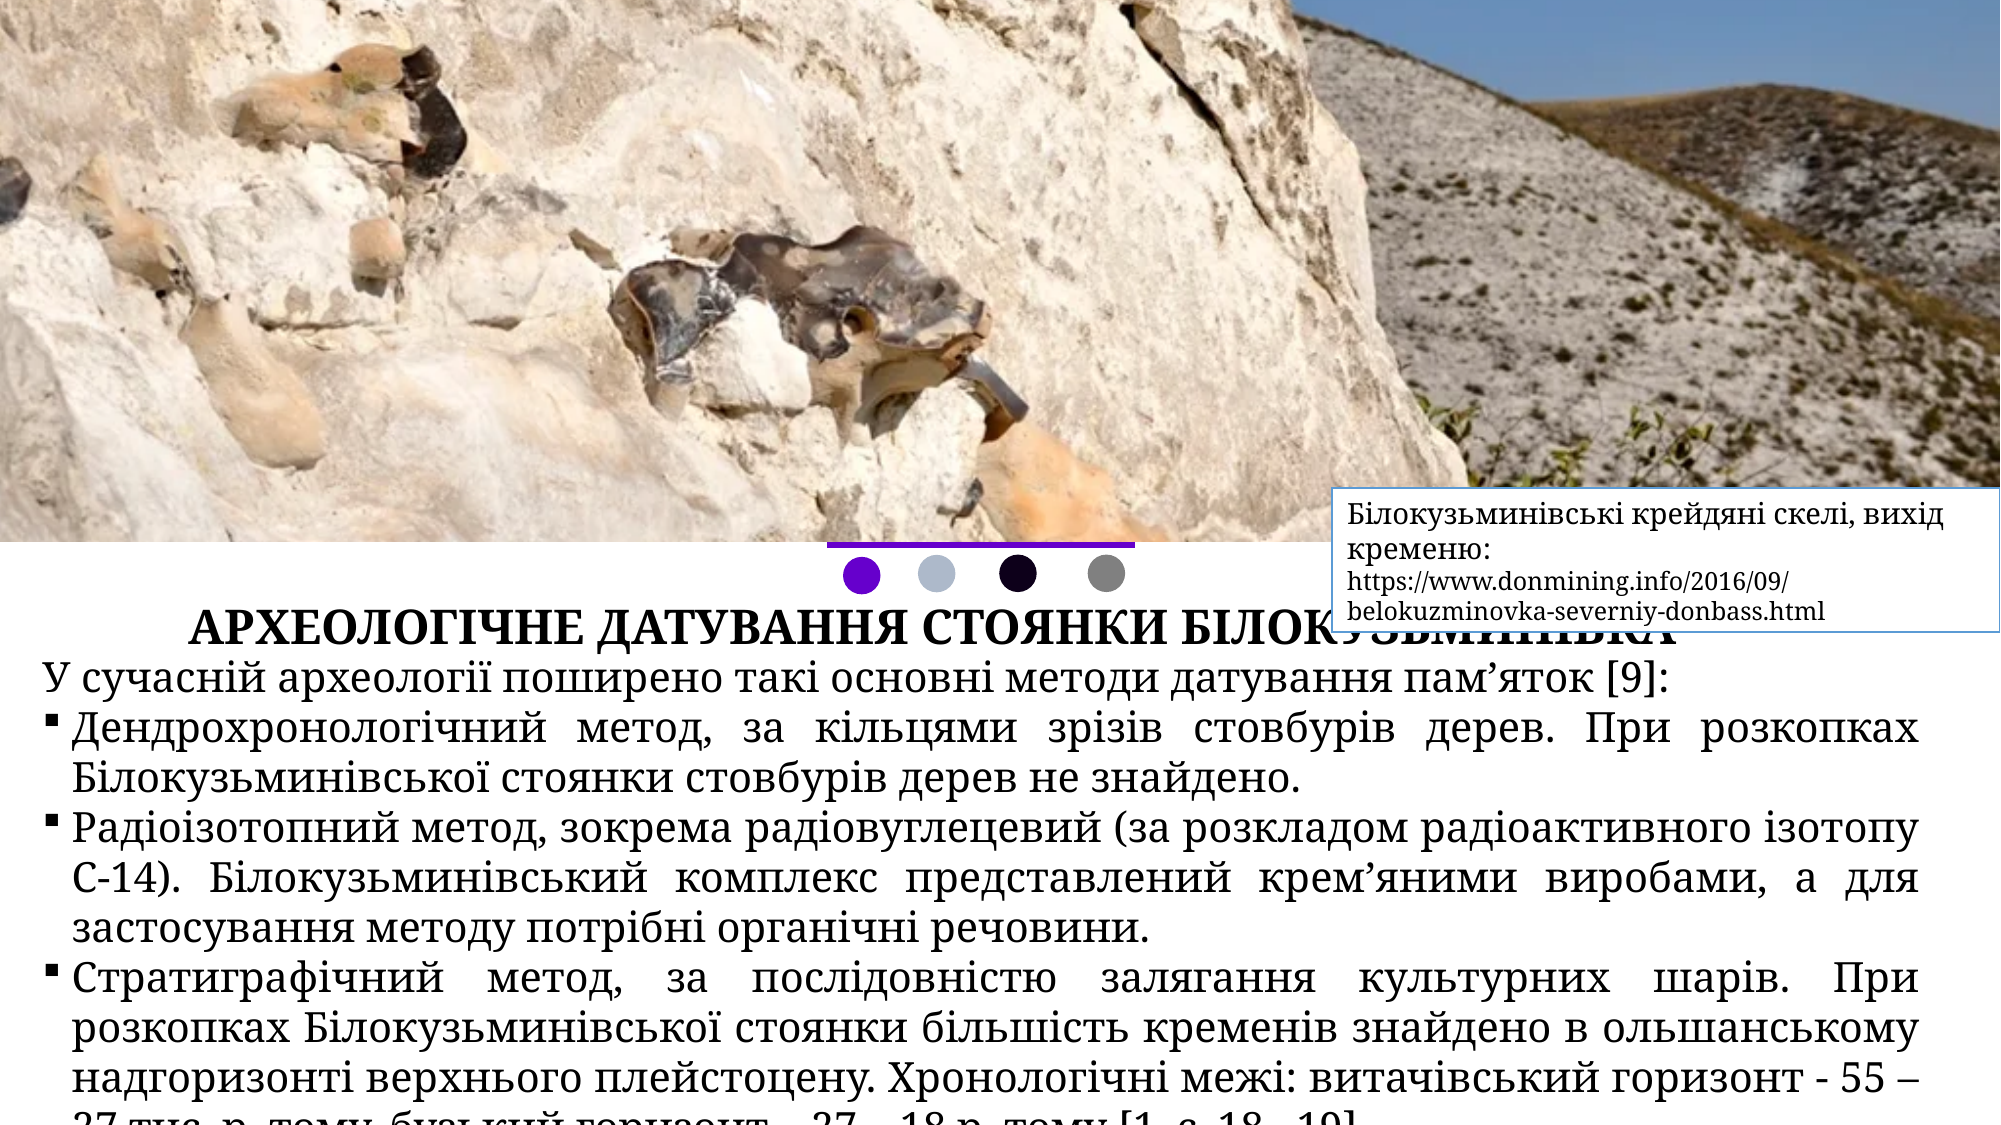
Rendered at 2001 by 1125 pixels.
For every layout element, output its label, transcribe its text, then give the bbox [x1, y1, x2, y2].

text_box [916, 553, 957, 594]
text_box У сучасній археології поширено такі основні методи датування пам’яток [9]: Дендрохронологічний метод, за кільцями зрізів стовбурів дерев. При розкопках Білокузьминівської стоянки стовбурів дерев не знайдено. Радіоізотопний метод, зокрема радіовуглецевий (за розкладом радіоактивного ізотопу С-14). Білокузьминівський комплекс представлений крем’яними виробами, а для застосування методу потрібні органічні речовини. Стратиграфічний метод, за послідовністю залягання культурних шарів. При розкопках Білокузьминівської стоянки більшість кременів знайдено в ольшанському надгоризонті верхнього плейстоцену. Хронологічні межі: витачівський горизонт - 55 – 27 тис. р. тому, бузький горизонт – 27 – 18 р. тому [1, c. 18 - 19]. [27, 643, 1935, 1125]
text_box [841, 555, 882, 595]
picture [0, 0, 2000, 542]
text_box [998, 553, 1038, 594]
text_box АРХЕОЛОГІЧНЕ ДАТУВАННЯ СТОЯНКИ БІЛОКУЗЬМИНІВКА [173, 595, 2000, 689]
text_box [1086, 553, 1127, 594]
text_box Білокузьминівські крейдяні скелі, вихід кременю: https://www.donmining.info/2016/09/belokuzminovka-severniy-donbass.html [1331, 542, 2000, 633]
